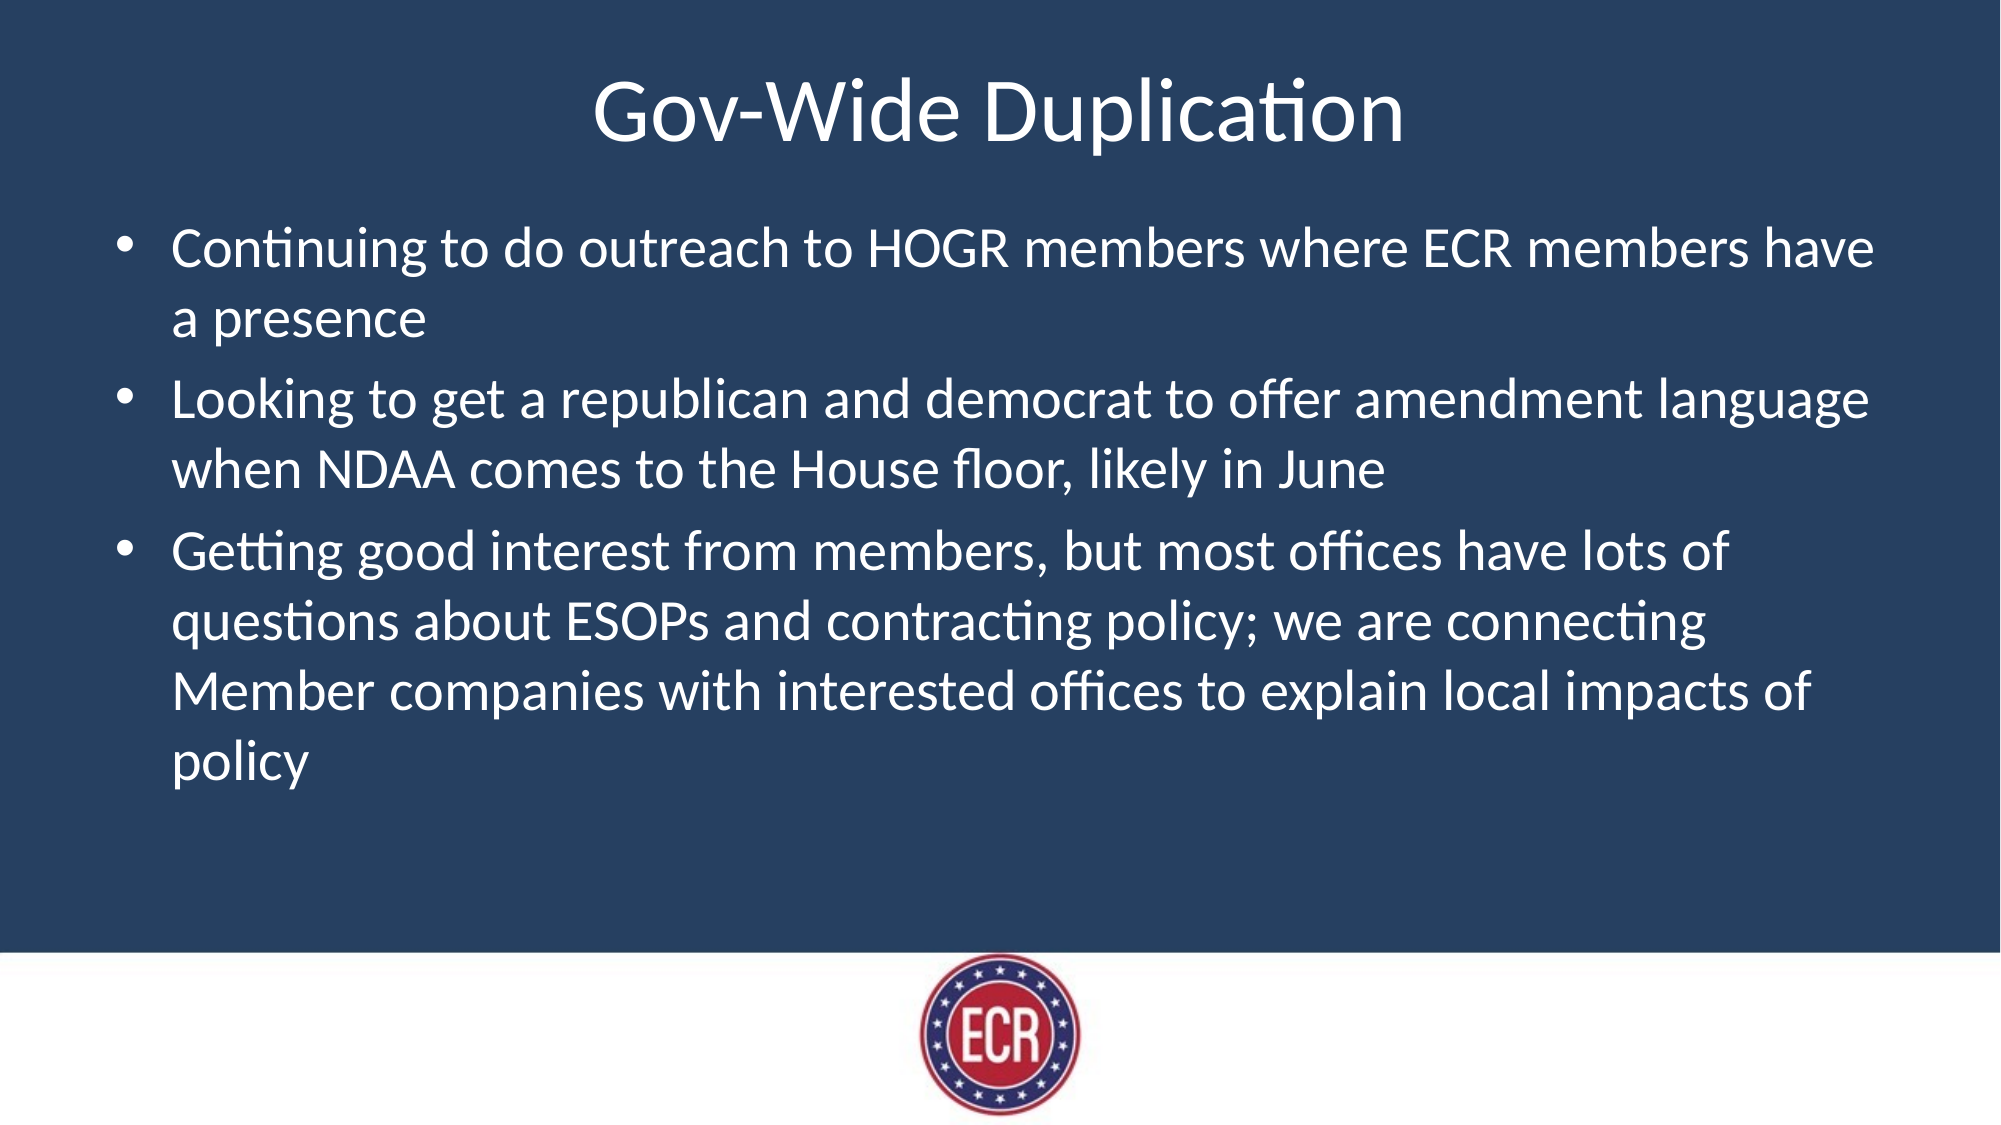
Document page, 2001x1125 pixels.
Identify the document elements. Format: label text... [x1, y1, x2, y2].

title Gov-Wide Duplication [99, 44, 1901, 165]
picture [0, 0, 2001, 1125]
list Continuing to do outreach to HOGR members where ECR members have a presence Looking to get a republican and democrat to offer amendment language when NDAA comes to the House floor, likely in June Getting good interest from members, but most offices have lots of questions about ESOPs and contracting policy; we are connecting Member companies with interested offices to explain local impacts of policy [99, 200, 1901, 969]
